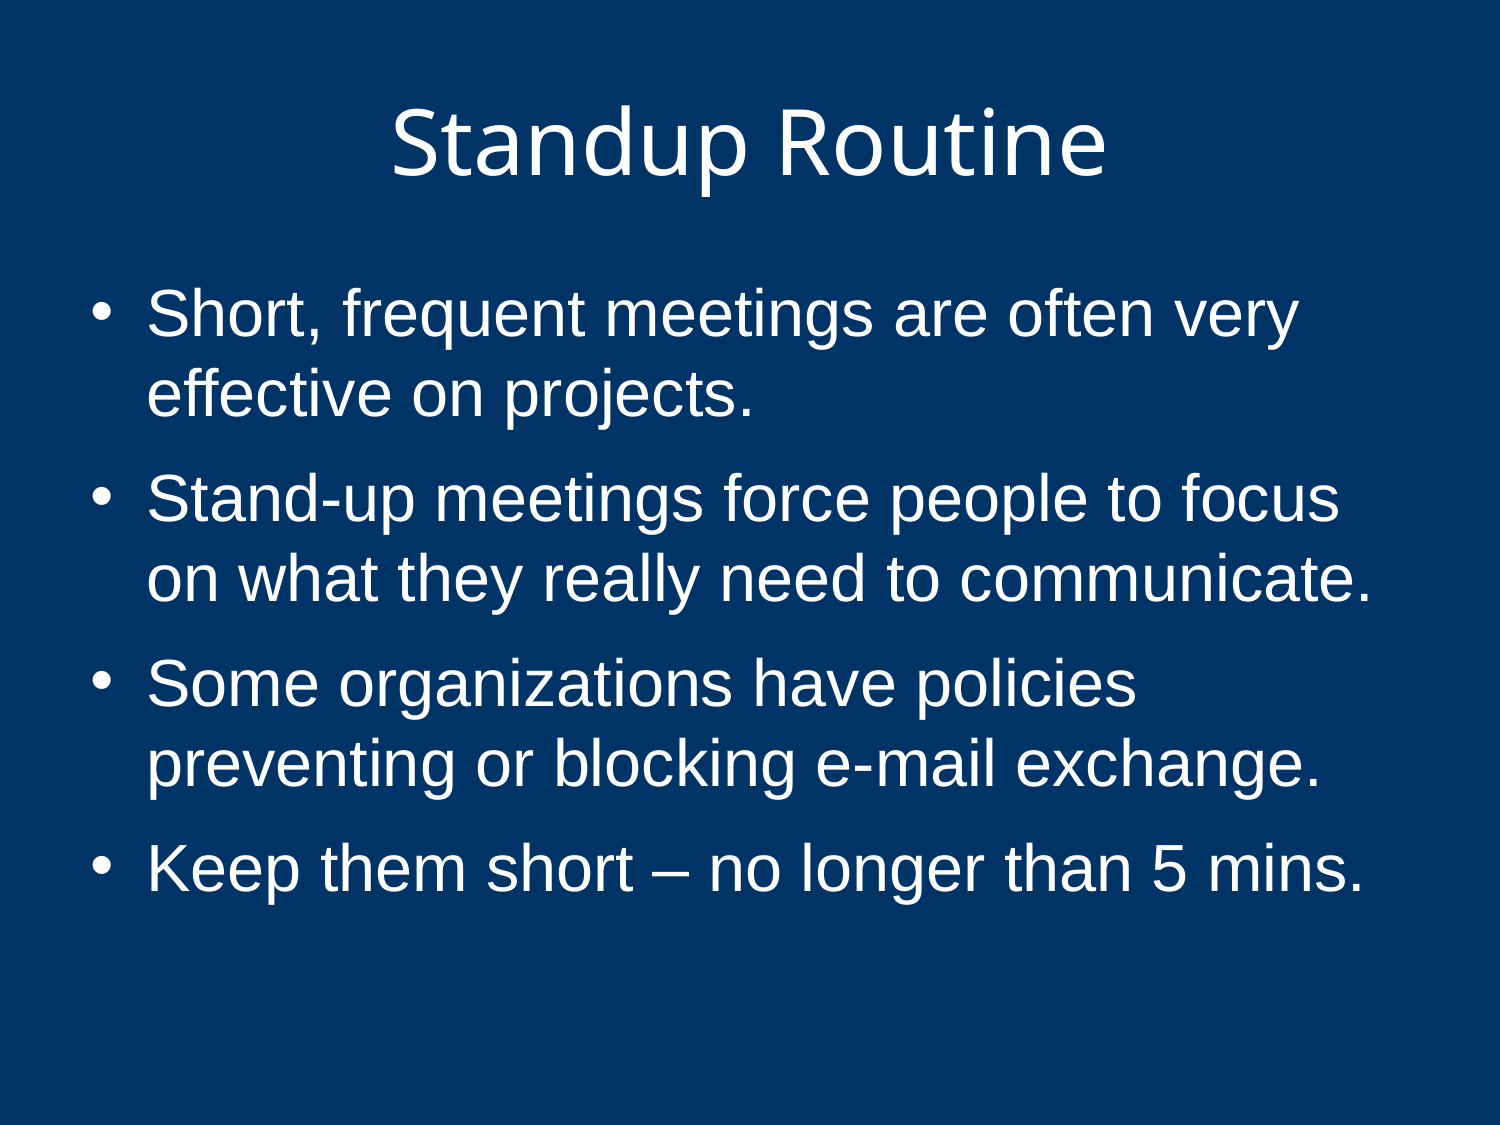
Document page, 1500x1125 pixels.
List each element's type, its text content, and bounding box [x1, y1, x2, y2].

title Standup Routine [75, 45, 1425, 233]
list Short, frequent meetings are often very effective on projects. Stand-up meetings force people to focus on what they really need to communicate. Some organizations have policies preventing or blocking e-mail exchange. Keep them short – no longer than 5 mins. [75, 262, 1425, 1005]
